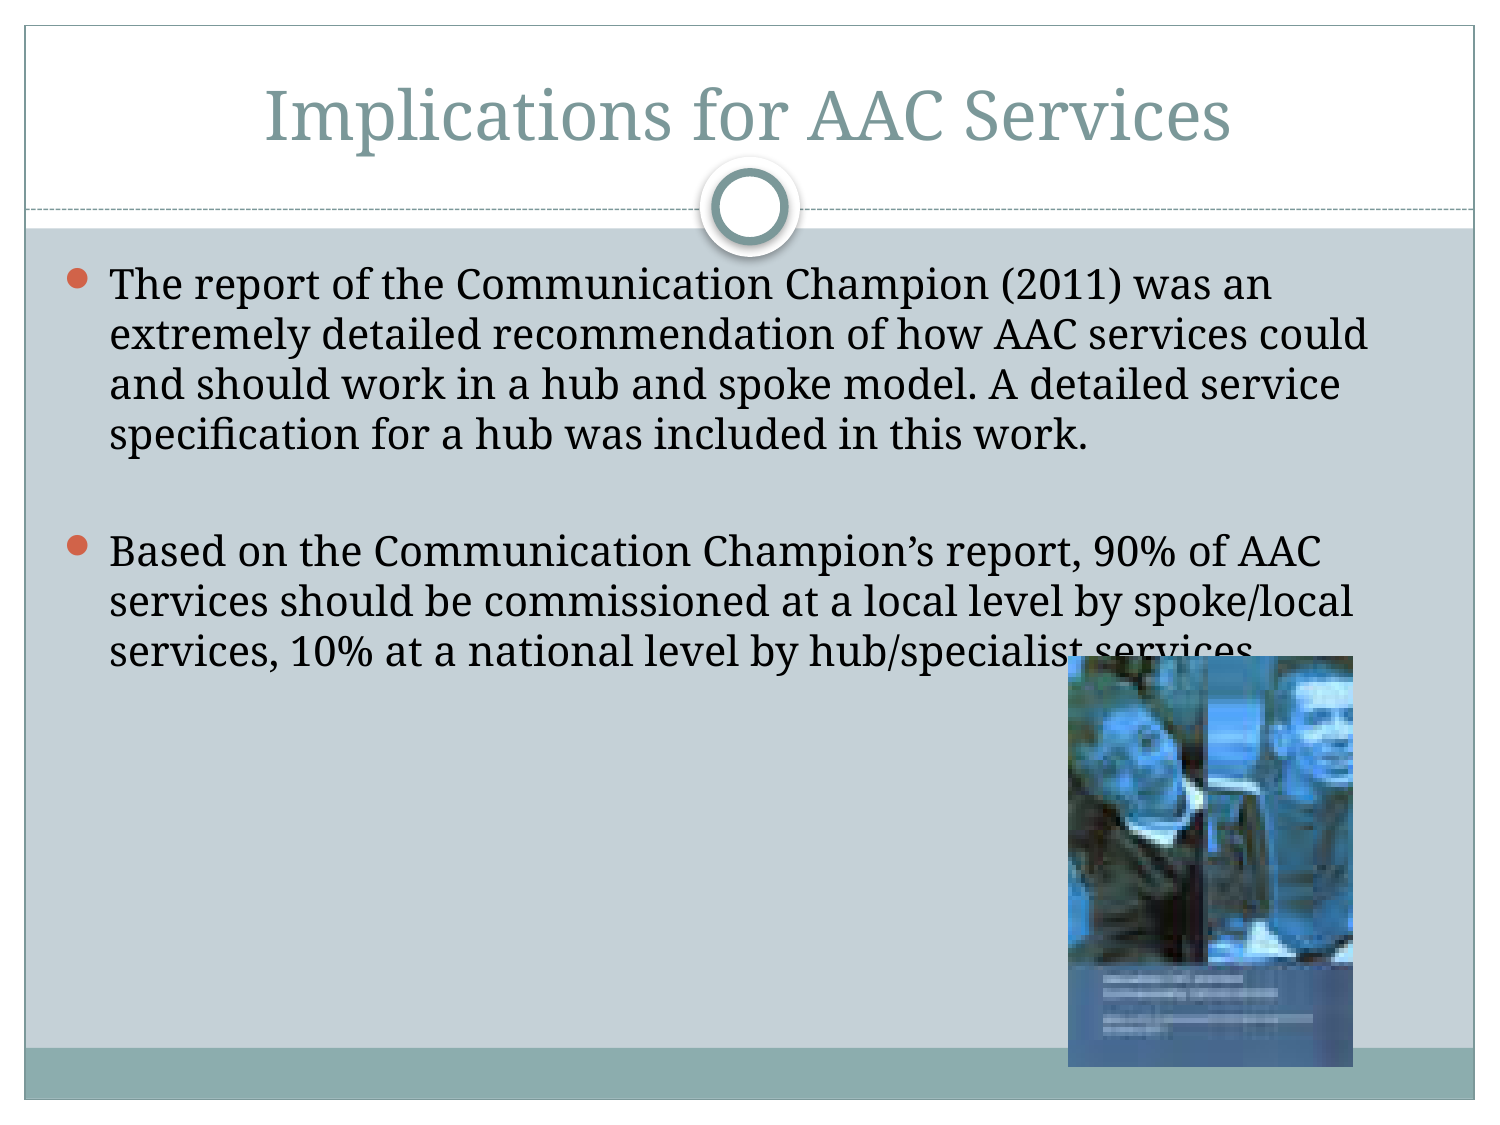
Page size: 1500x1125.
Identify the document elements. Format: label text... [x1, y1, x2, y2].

title Implications for AAC Services [49, 37, 1450, 162]
list The report of the Communication Champion (2011) was an extremely detailed recommendation of how AAC services could and should work in a hub and spoke model. A detailed service specification for a hub was included in this work. Based on the Communication Champion’s report, 90% of AAC services should be commissioned at a local level by spoke/local services, 10% at a national level by hub/specialist services. [49, 250, 1445, 1001]
picture [1068, 656, 1353, 1068]
